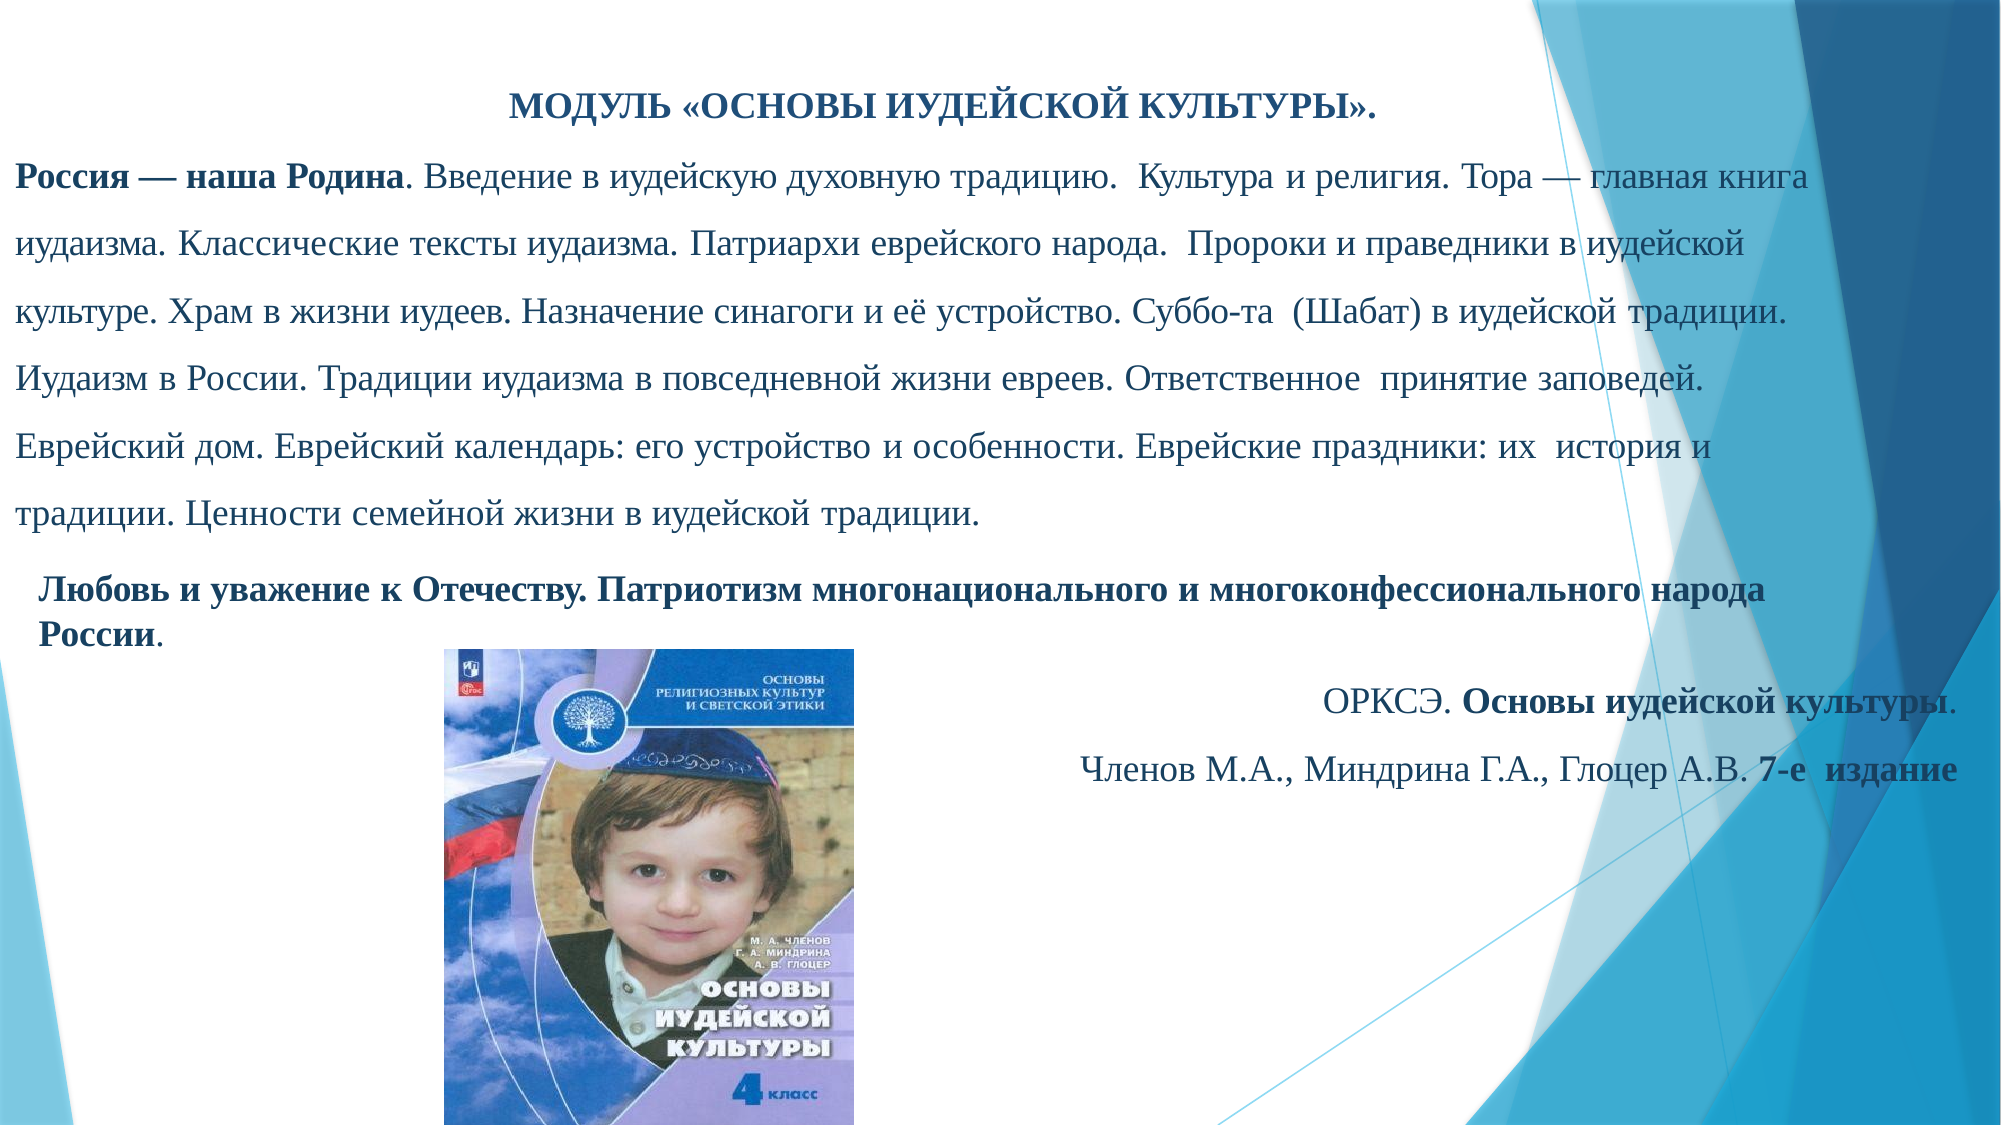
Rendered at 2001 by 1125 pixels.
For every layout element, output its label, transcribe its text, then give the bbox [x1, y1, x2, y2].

text_box Модуль «Основы иудейской культуры». Россия — наша Родина. Введение в иудейскую духовную традицию. Культура и религия. Тора — главная книга иудаизма. Классические тексты иудаизма. Патриархи еврейского народа. Пророки и праведники в иудейской культуре. Храм в жизни иудеев. Назначение синагоги и её устройство. Суббо-та (Шабат) в иудейской традиции. Иудаизм в России. Традиции иудаизма в повседневной жизни евреев. Ответственное принятие заповедей. Еврейский дом. Еврейский календарь: его устройство и особенности. Еврейские праздники: их история и традиции. Ценности семейной жизни в иудейской традиции. Любовь и уважение к Отечеству. Патриотизм многонационального и многоконфессионального народа России. ОРКСЭ. Основы иудейской культуры. Членов М.А., Миндрина Г.А., Глоцер А.В. 7-е издание [12, 56, 1959, 789]
picture [444, 649, 854, 1125]
